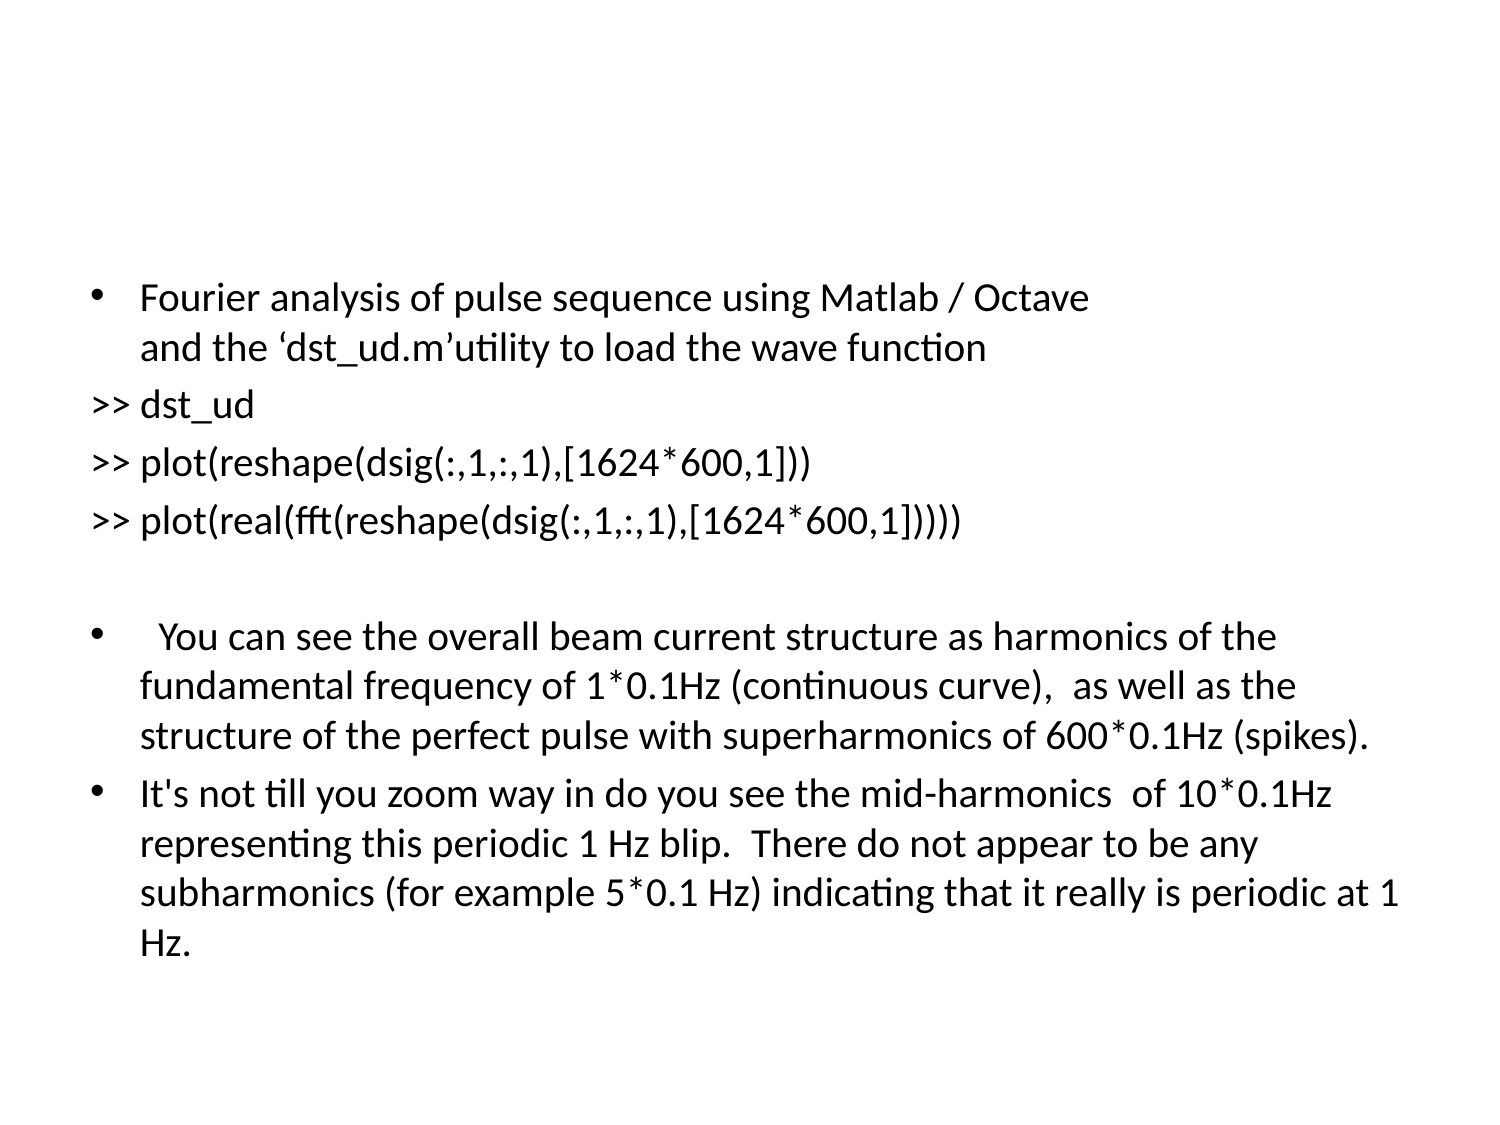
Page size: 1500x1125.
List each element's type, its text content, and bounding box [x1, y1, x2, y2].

list Fourier analysis of pulse sequence using Matlab / Octave and the ‘dst_ud.m’utility to load the wave function >> dst_ud >> plot(reshape(dsig(:,1,:,1),[1624*600,1])) >> plot(real(fft(reshape(dsig(:,1,:,1),[1624*600,1])))) You can see the overall beam current structure as harmonics of the fundamental frequency of 1*0.1Hz (continuous curve), as well as the structure of the perfect pulse with superharmonics of 600*0.1Hz (spikes). It's not till you zoom way in do you see the mid-harmonics of 10*0.1Hz representing this periodic 1 Hz blip. There do not appear to be any subharmonics (for example 5*0.1 Hz) indicating that it really is periodic at 1 Hz. [75, 262, 1425, 1005]
